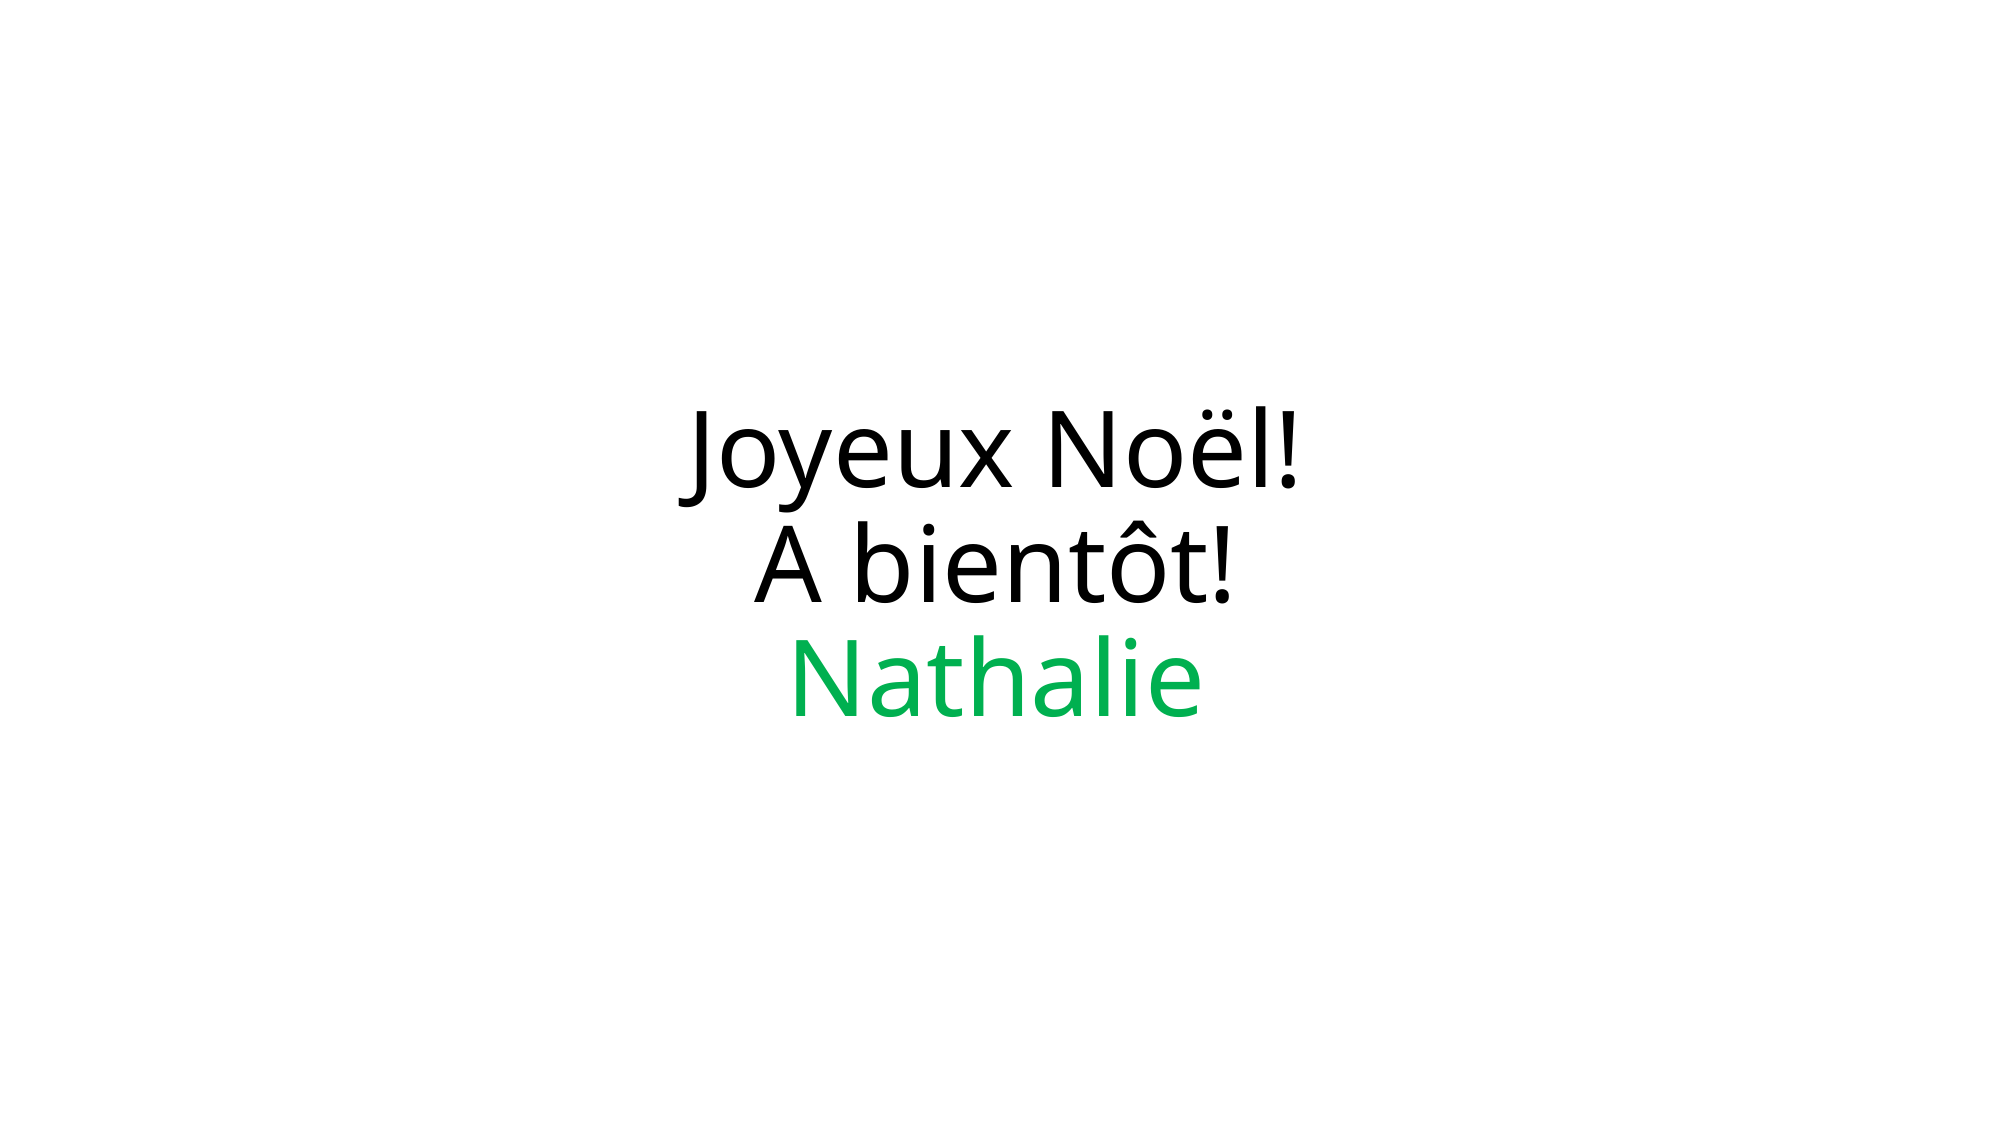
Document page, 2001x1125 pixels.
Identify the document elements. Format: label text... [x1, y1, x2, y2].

title Joyeux Noël! A bientôt! Nathalie [245, 154, 1746, 990]
